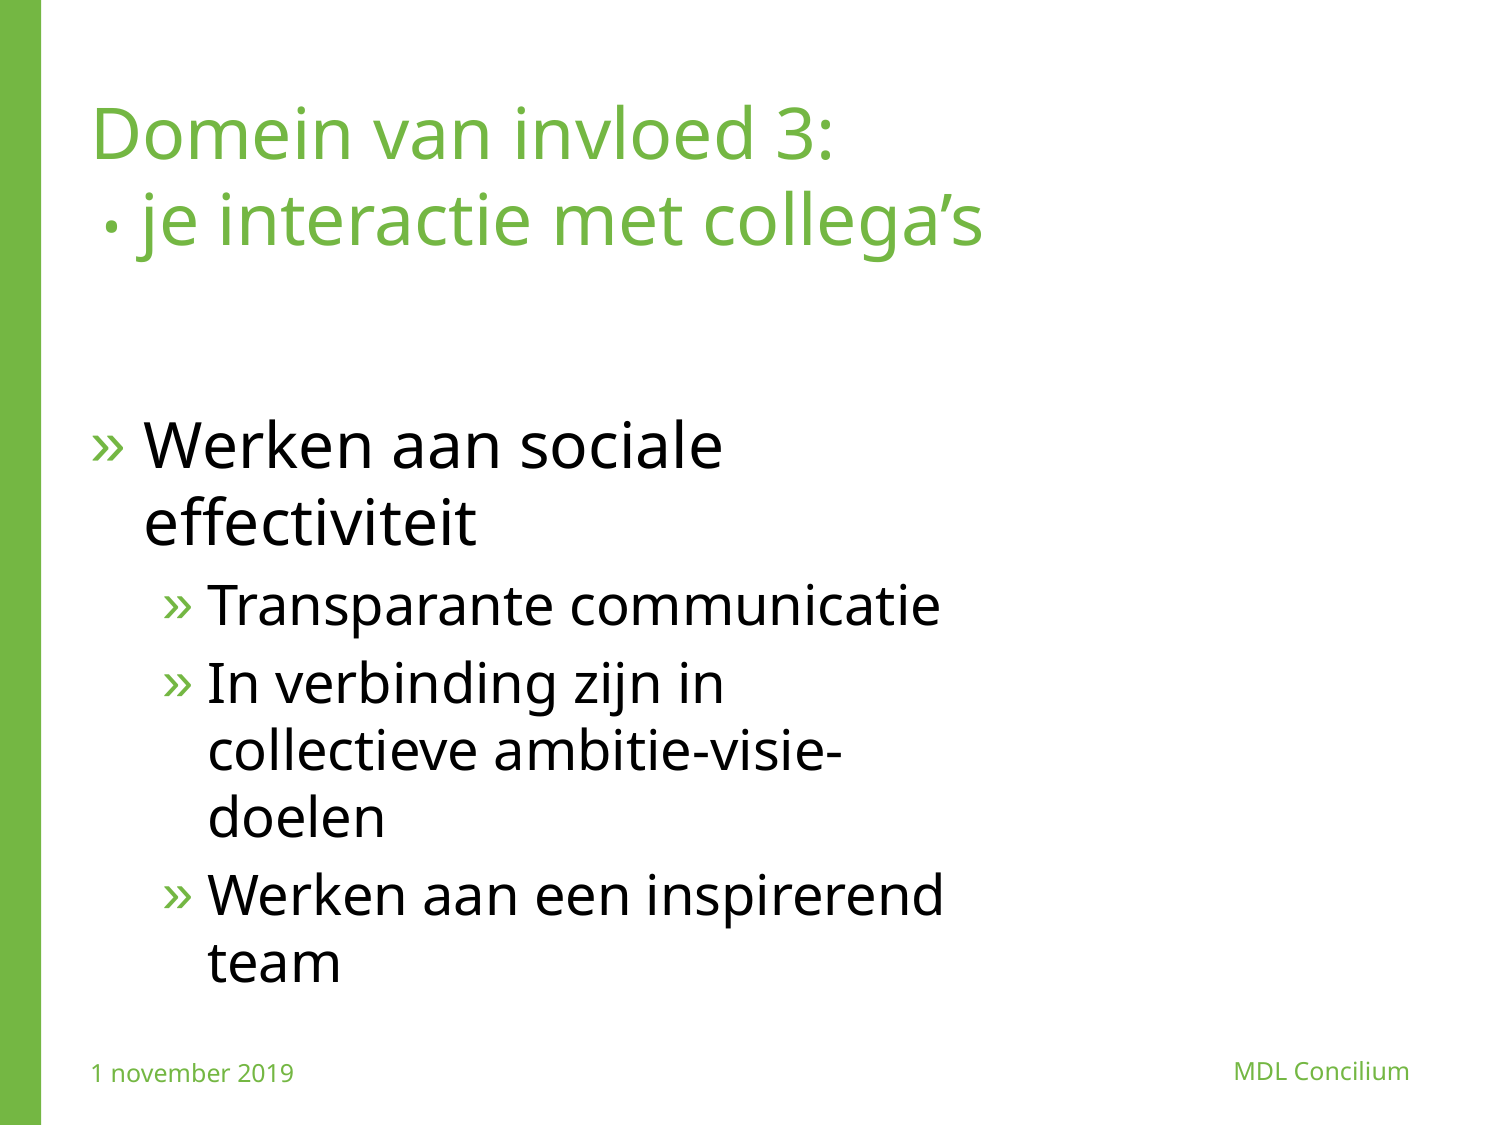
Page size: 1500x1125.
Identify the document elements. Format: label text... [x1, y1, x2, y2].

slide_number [75, 1042, 425, 1103]
footer MDL Concilium [950, 1042, 1426, 1103]
title Domein van invloed 3: • je interactie met collega’s [75, 79, 1425, 268]
list Werken aan sociale effectiviteit Transparante communicatie In verbinding zijn in collectieve ambitie-visie-doelen Werken aan een inspirerend team [75, 397, 1010, 1005]
text_box [0, 0, 43, 1125]
